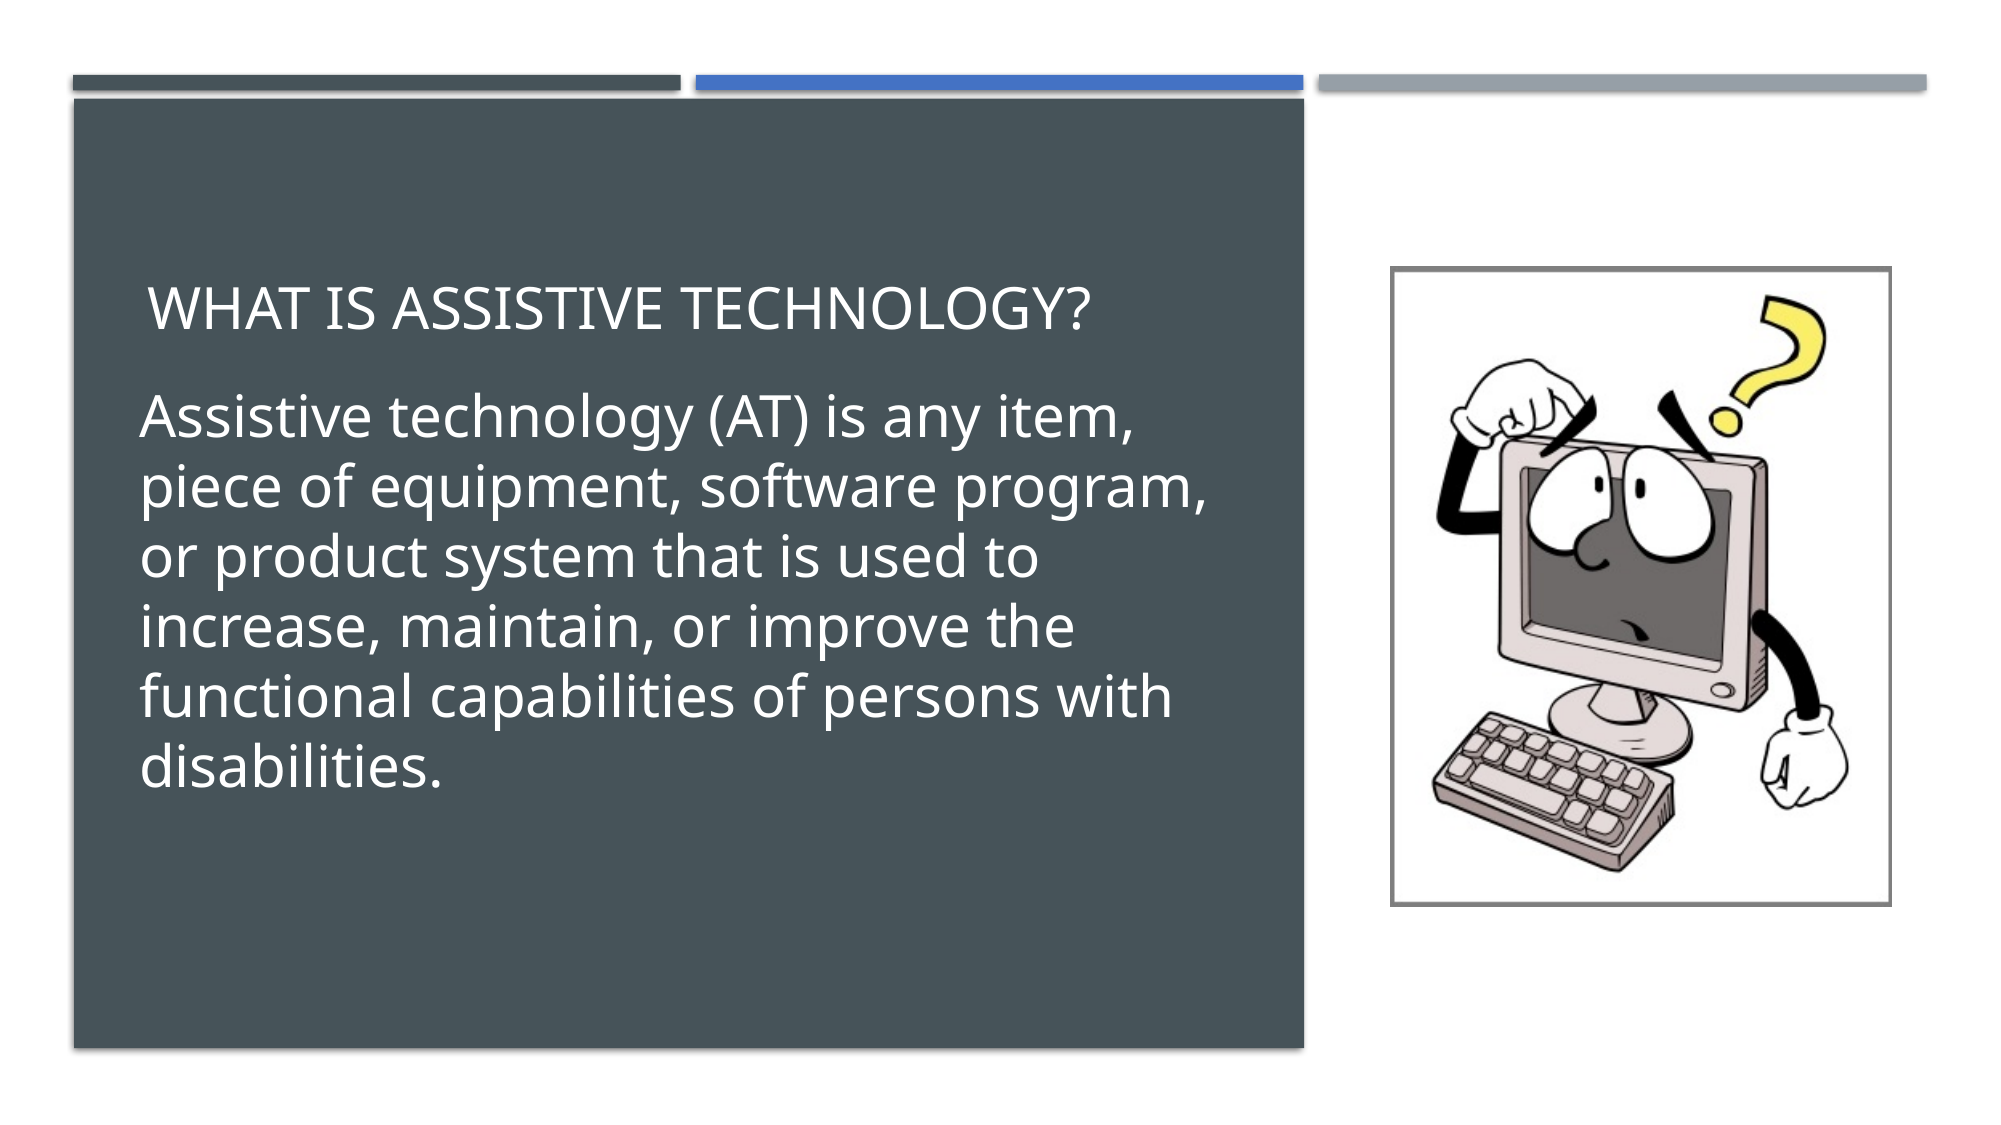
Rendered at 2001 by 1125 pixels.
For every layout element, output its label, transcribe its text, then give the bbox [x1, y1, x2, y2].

text_box Assistive technology (AT) is any item, piece of equipment, software program, or product system that is used to increase, maintain, or improve the functional capabilities of persons with disabilities. [124, 371, 1225, 852]
text_box [1318, 73, 1928, 92]
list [1389, 266, 1892, 908]
text_box [695, 74, 1304, 91]
text_box [0, 0, 2000, 1125]
text_box [73, 98, 1305, 1049]
text_box [72, 74, 682, 92]
title What is Assistive Technology? [132, 153, 1223, 349]
